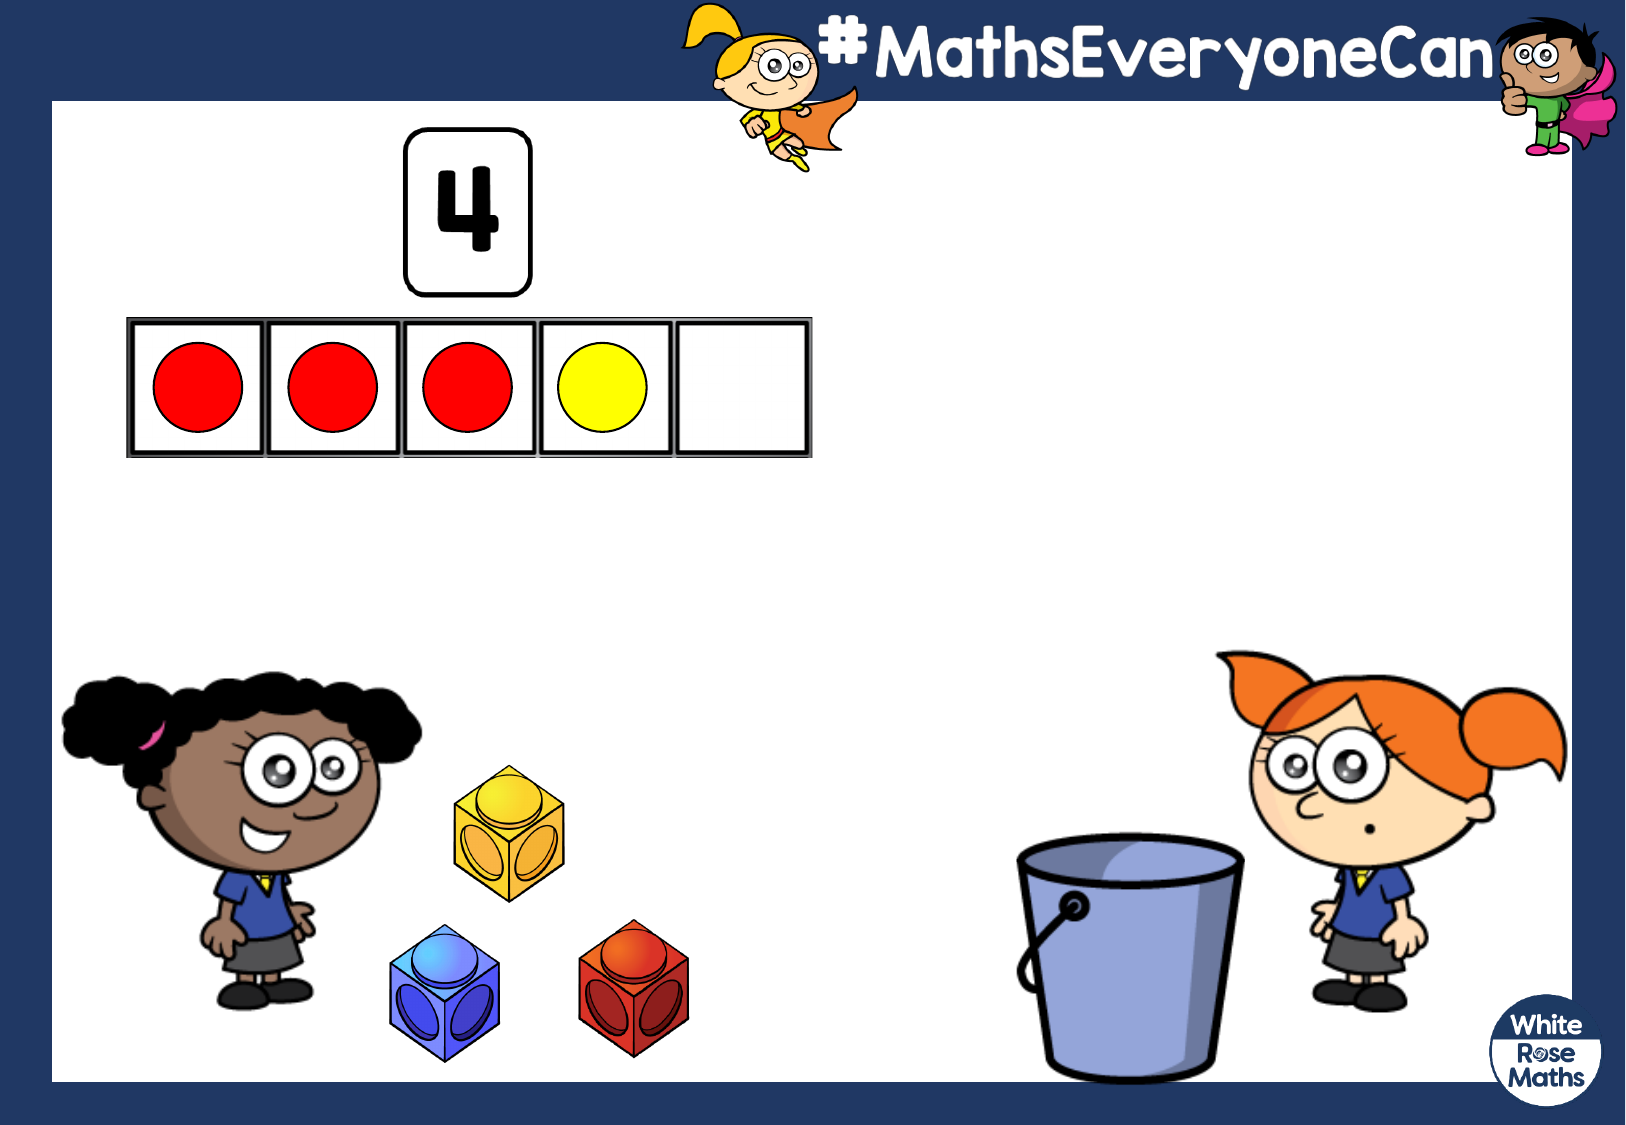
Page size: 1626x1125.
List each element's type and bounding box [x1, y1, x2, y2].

picture [673, 0, 1626, 180]
picture [43, 44, 813, 1083]
text_box [557, 341, 648, 433]
text_box [152, 341, 244, 433]
picture [852, 597, 1606, 1125]
text_box [287, 341, 379, 433]
